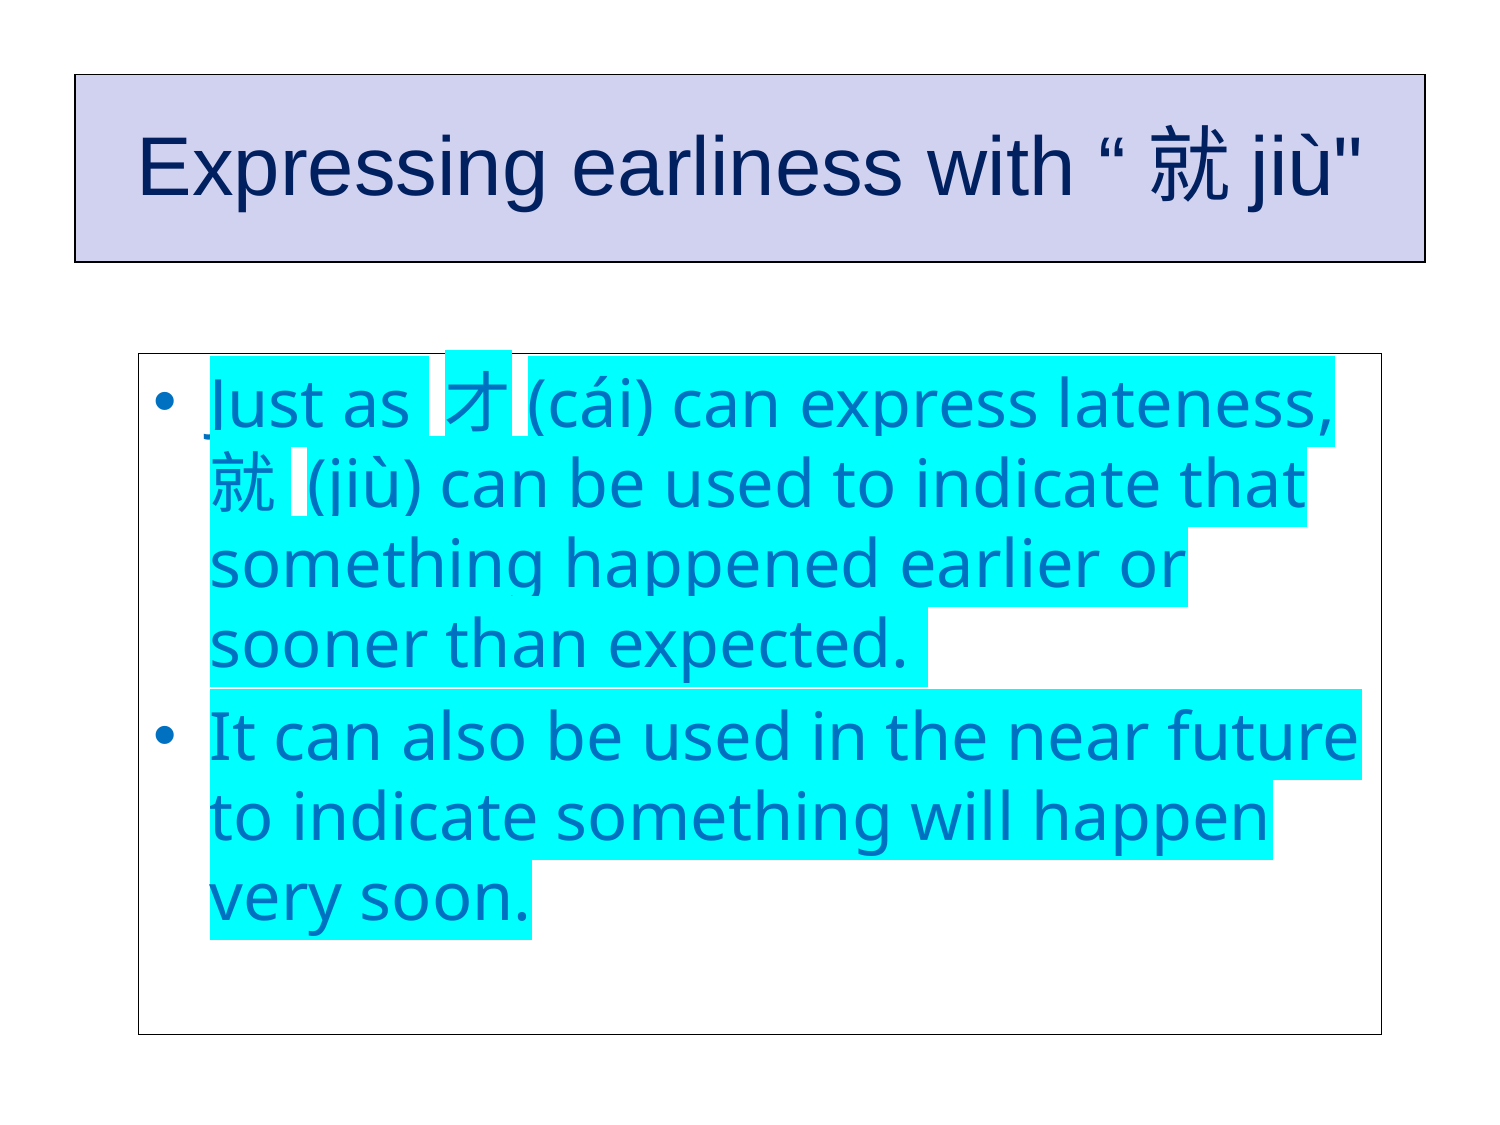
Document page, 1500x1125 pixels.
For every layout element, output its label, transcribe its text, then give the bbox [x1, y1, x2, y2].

text_box Just as 才(cái) can express lateness, 就 (jiù) can be used to indicate that something happened earlier or sooner than expected. It can also be used in the near future to indicate something will happen very soon. [138, 353, 1382, 1035]
title Expressing earliness with “就jiù" [74, 74, 1426, 263]
